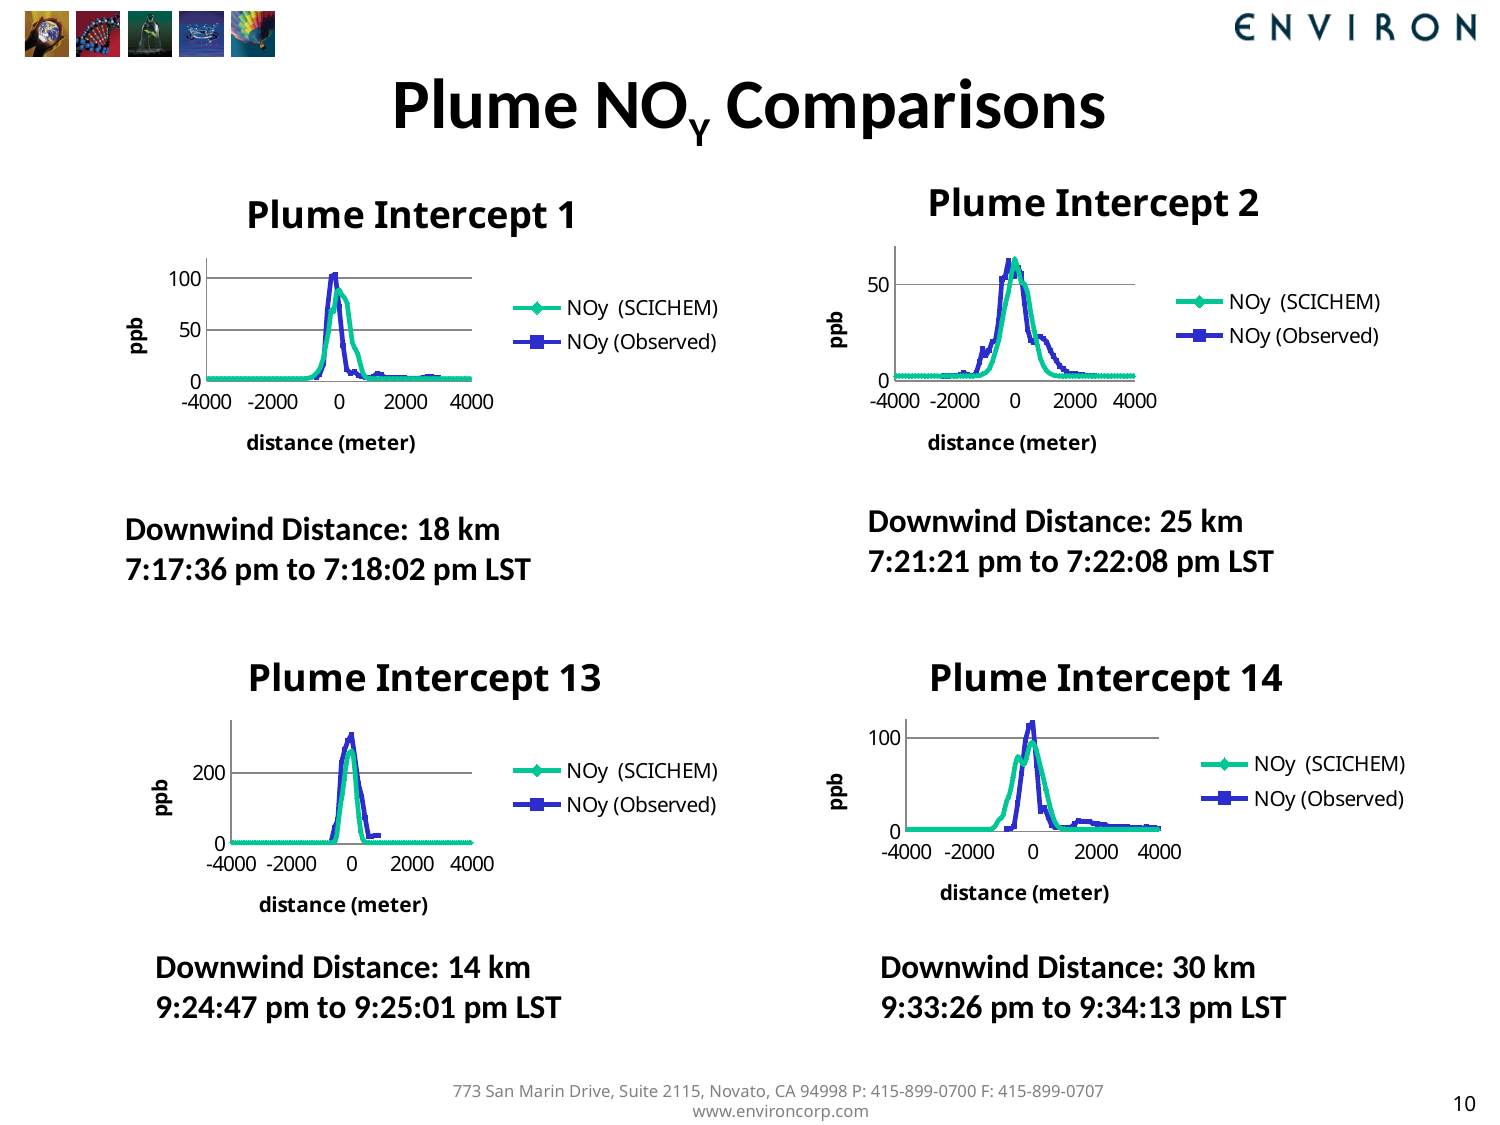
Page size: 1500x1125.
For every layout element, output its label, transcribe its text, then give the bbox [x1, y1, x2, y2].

title Plume NOY Comparisons [24, 57, 1476, 209]
picture [24, 11, 69, 57]
picture [179, 11, 224, 57]
picture [1235, 13, 1477, 42]
text_box Downwind Distance: 14 km 9:24:47 pm to 9:25:01 pm LST [140, 959, 578, 1032]
chart [787, 624, 1426, 938]
chart [112, 624, 738, 951]
text_box Downwind Distance: 18 km 7:17:36 pm to 7:18:02 pm LST [110, 499, 547, 595]
chart [87, 162, 738, 488]
text_box Downwind Distance: 30 km 9:33:26 pm to 9:34:13 pm LST [865, 947, 1303, 1032]
picture [231, 11, 275, 57]
text_box Downwind Distance: 25 km 7:21:21 pm to 7:22:08 pm LST [853, 497, 1290, 587]
picture [128, 11, 172, 57]
slide_number 10 [1324, 1083, 1492, 1125]
chart [787, 149, 1401, 488]
picture [76, 11, 120, 57]
